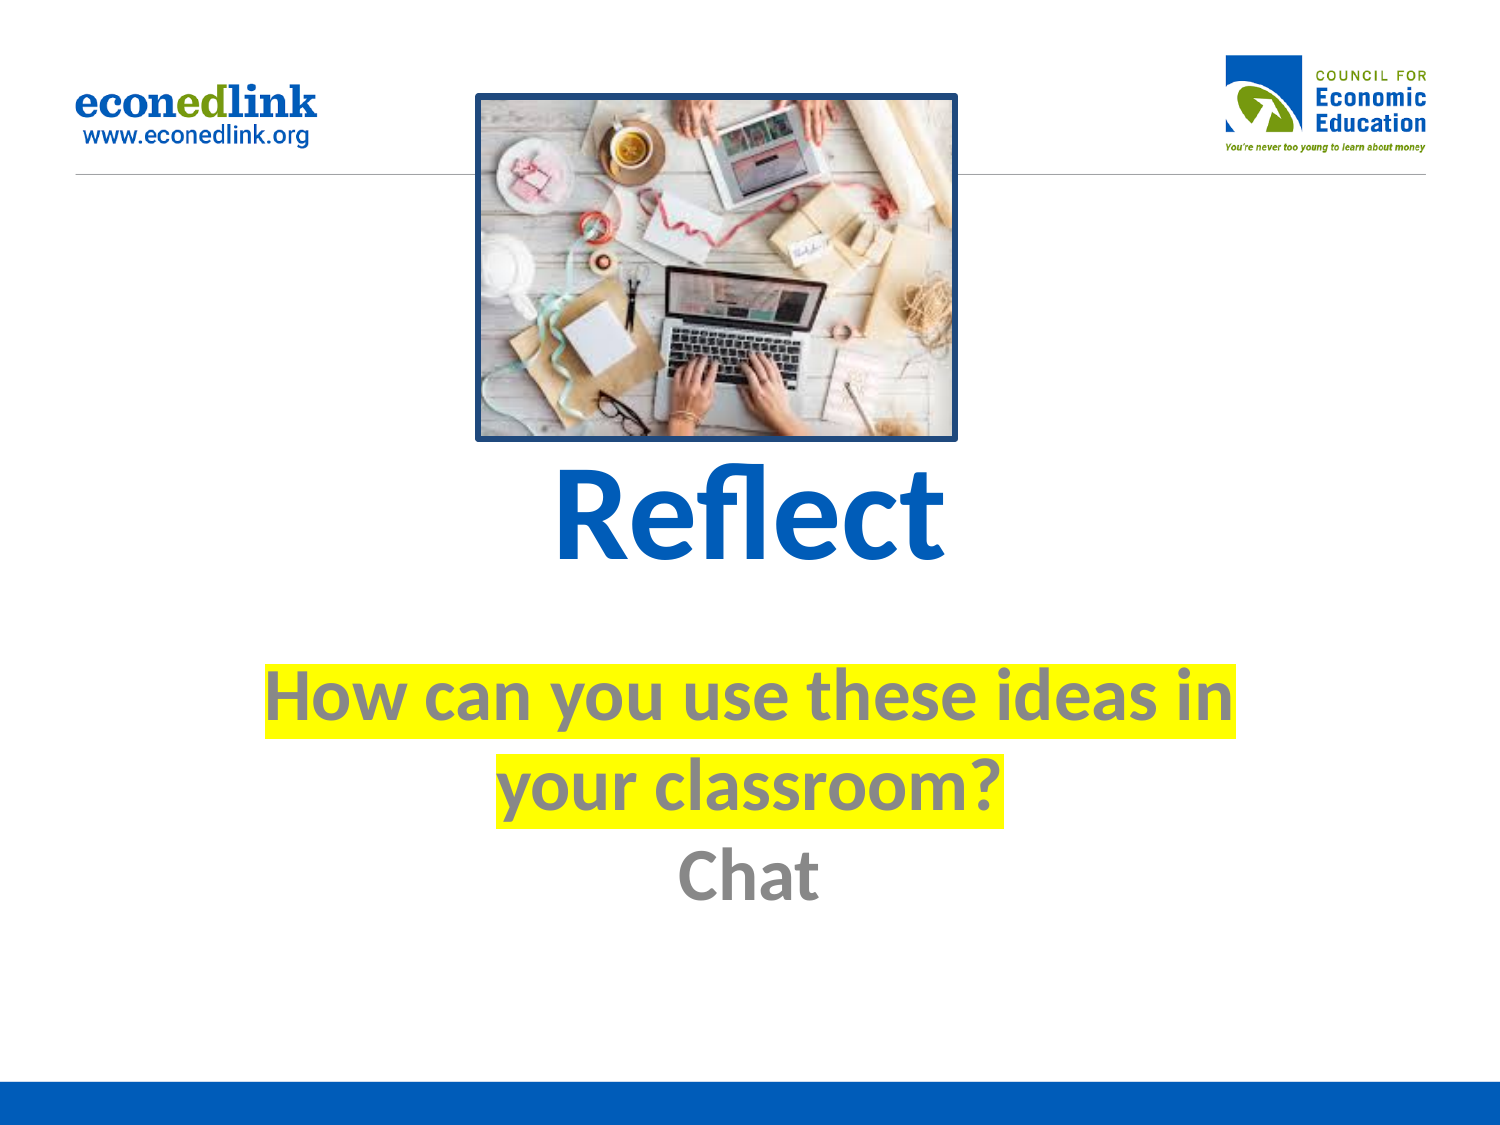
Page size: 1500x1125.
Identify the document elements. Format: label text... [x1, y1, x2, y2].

picture [0, 0, 1500, 1125]
title Reflect [112, 396, 1388, 638]
subtitle How can you use these ideas in your classroom? Chat [225, 637, 1275, 925]
